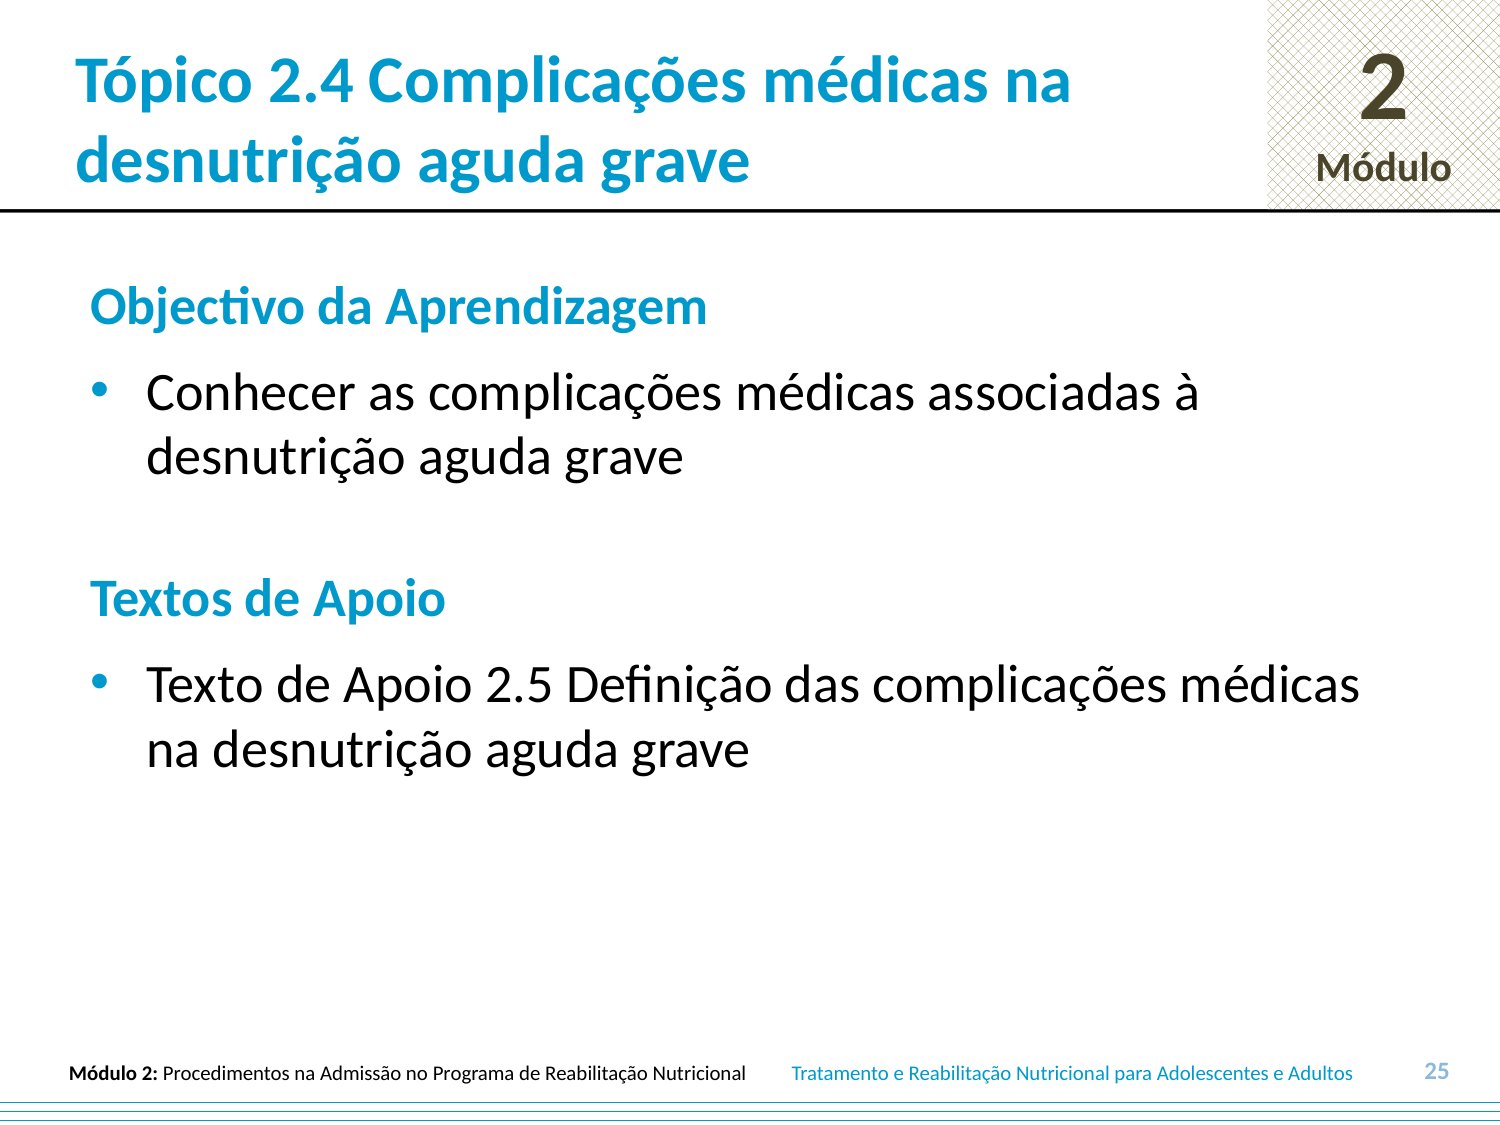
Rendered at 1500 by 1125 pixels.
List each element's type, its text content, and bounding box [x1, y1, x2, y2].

list Objectivo da Aprendizagem Conhecer as complicações médicas associadas à desnutrição aguda grave Textos de Apoio Texto de Apoio 2.5 Definição das complicações médicas na desnutrição aguda grave [74, 262, 1426, 1006]
slide_number 25 [1389, 1050, 1465, 1088]
title Tópico 2.4 Complicações médicas na desnutrição aguda grave [0, 0, 1288, 233]
